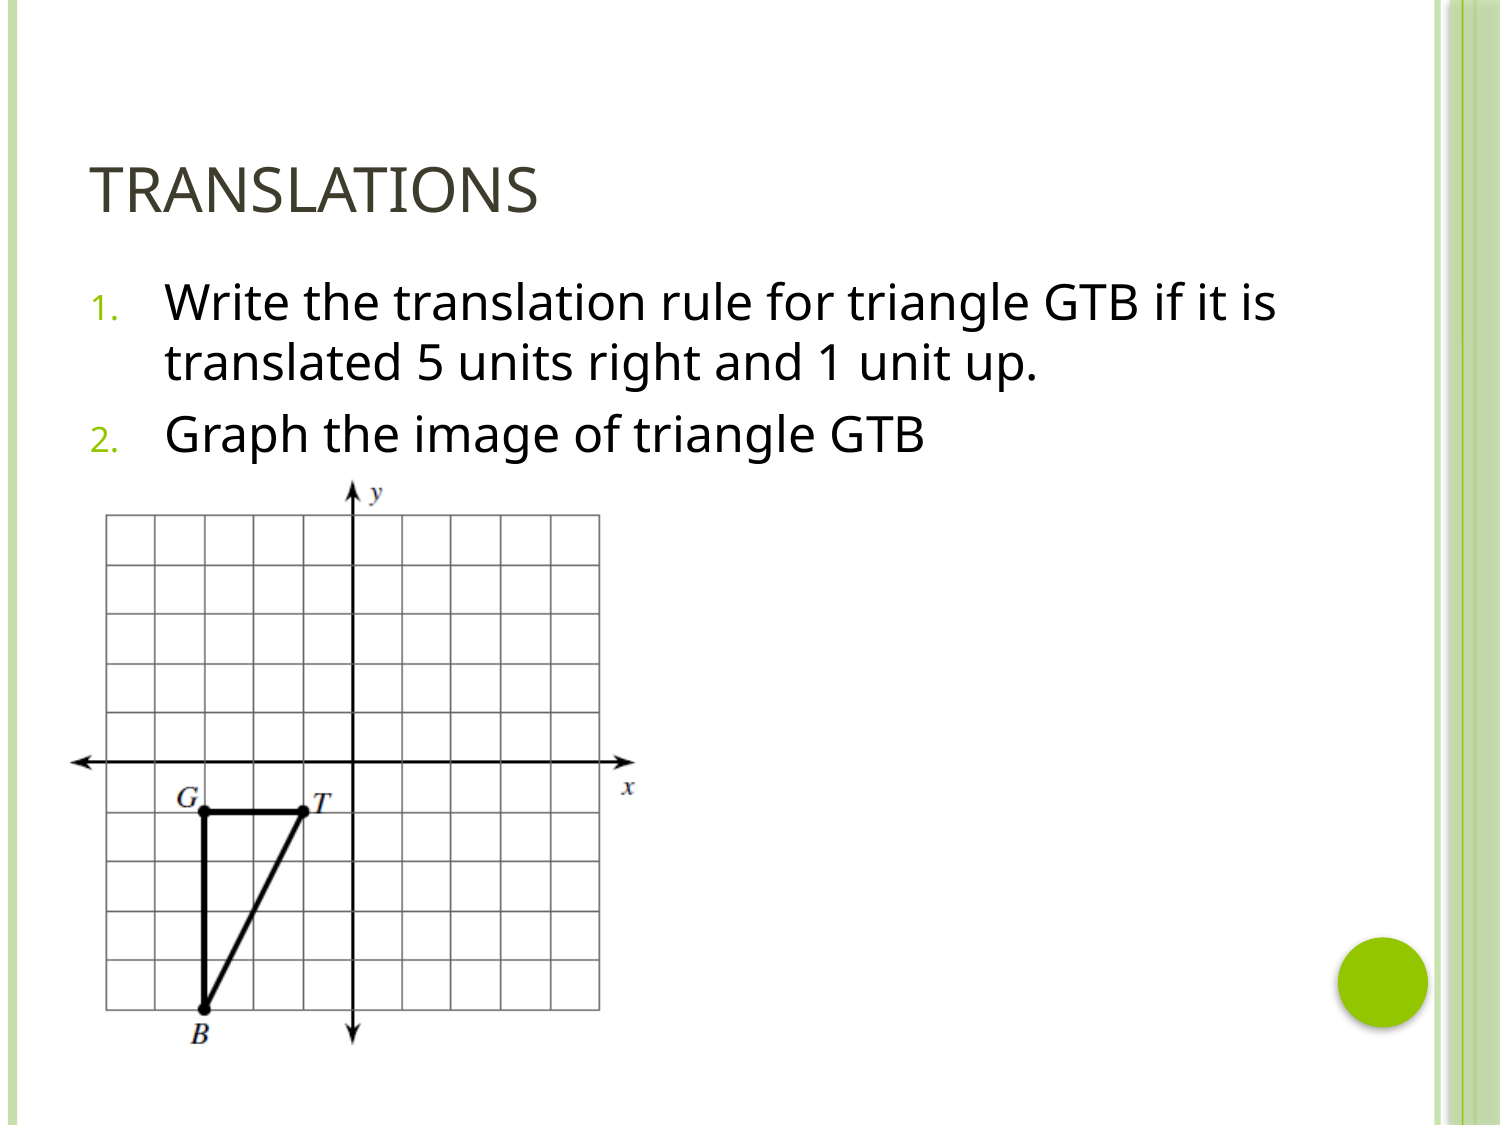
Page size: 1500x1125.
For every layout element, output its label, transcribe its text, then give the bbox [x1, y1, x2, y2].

title Translations [75, 45, 1300, 233]
list Write the translation rule for triangle GTB if it is translated 5 units right and 1 unit up. Graph the image of triangle GTB [75, 262, 1300, 1062]
picture [61, 474, 688, 1067]
